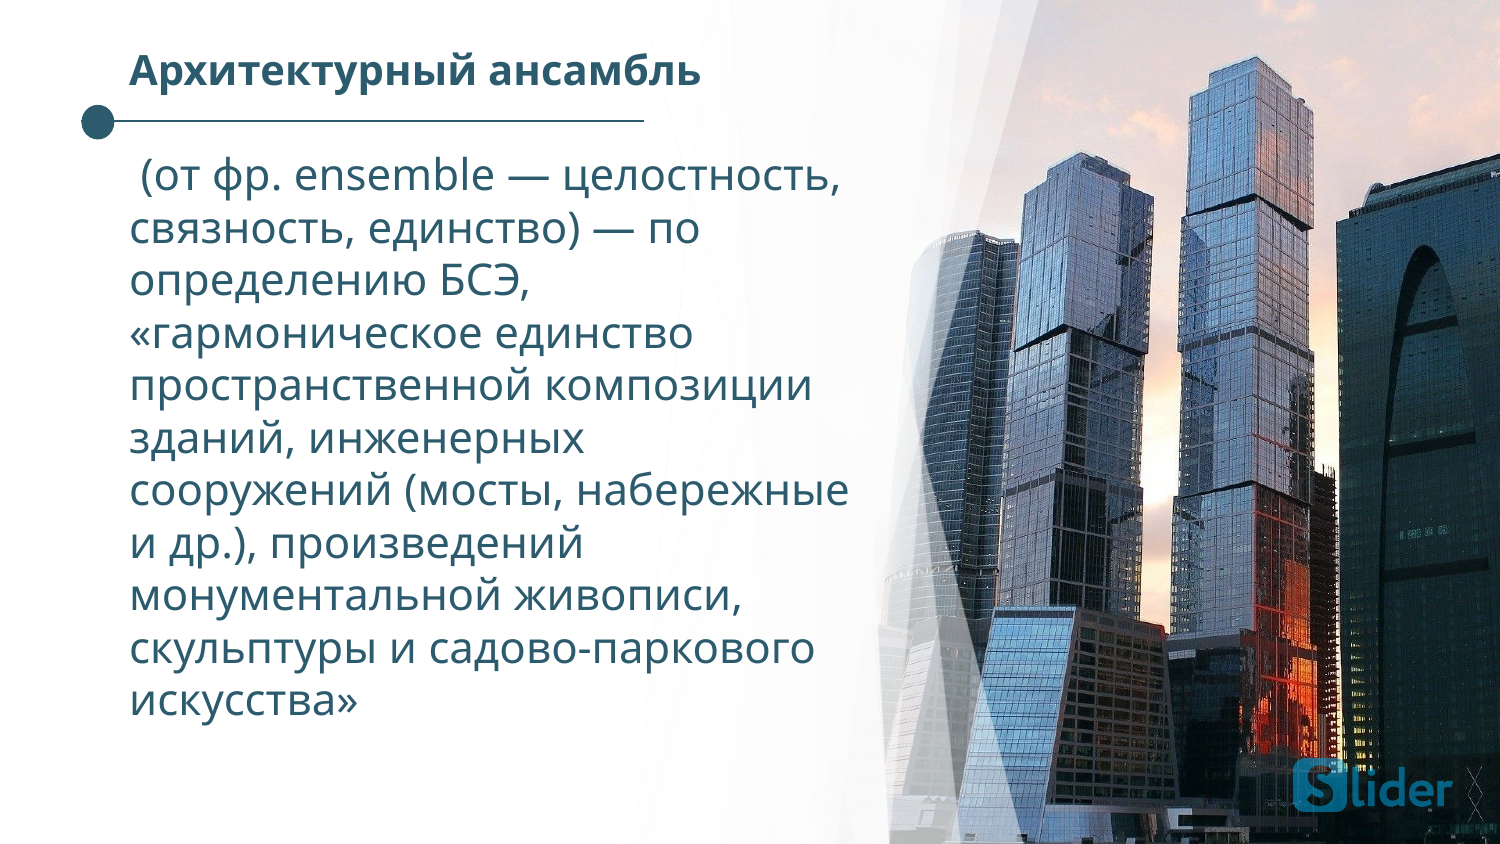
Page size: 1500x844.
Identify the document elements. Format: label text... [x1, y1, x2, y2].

list (от фр. ensemble — целостность, связность, единство) — по определению БСЭ, «гармоническое единство пространственной композиции зданий, инженерных сооружений (мосты, набережные и др.), произведений монументальной живописи, скульптуры и садово-паркового искусства» [114, 139, 869, 777]
title Архитектурный ансамбль [114, 28, 869, 110]
picture [596, 0, 1500, 844]
